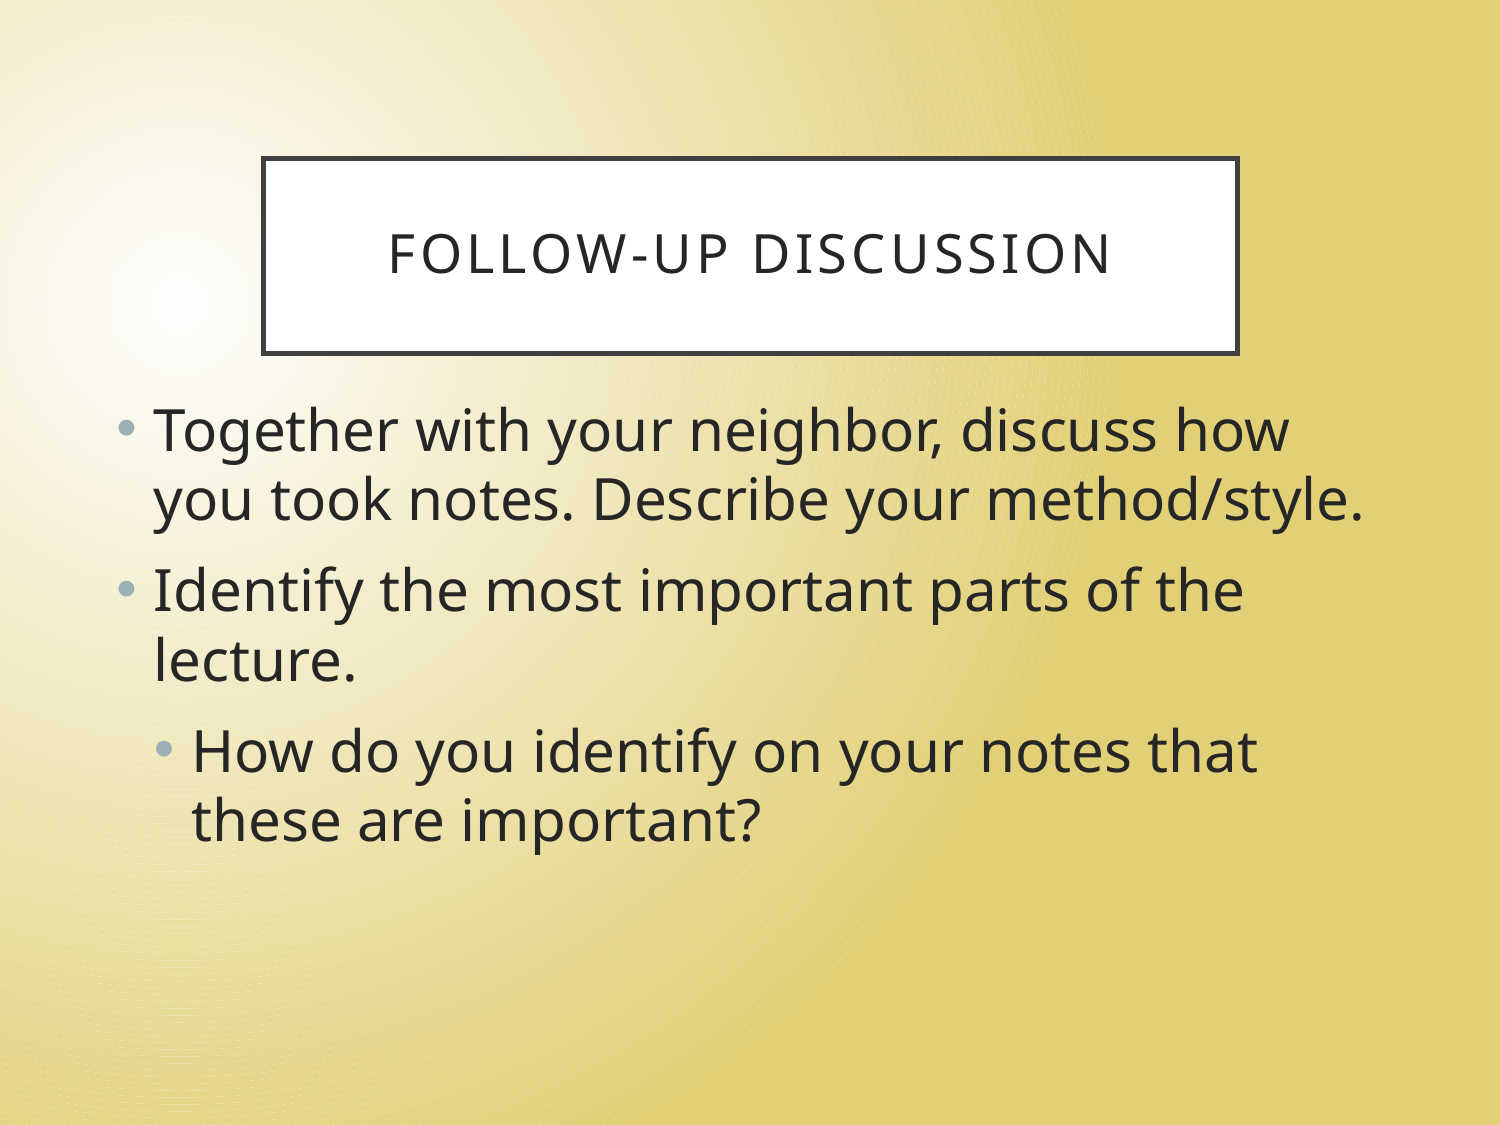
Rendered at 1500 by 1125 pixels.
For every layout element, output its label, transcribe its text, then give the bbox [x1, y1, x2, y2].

text_box [101, 652, 1394, 1018]
list Together with your neighbor, discuss how you took notes. Describe your method/style. Identify the most important parts of the lecture. How do you identify on your notes that these are important? [101, 385, 1394, 652]
title Follow-up Discussion [261, 156, 1240, 356]
